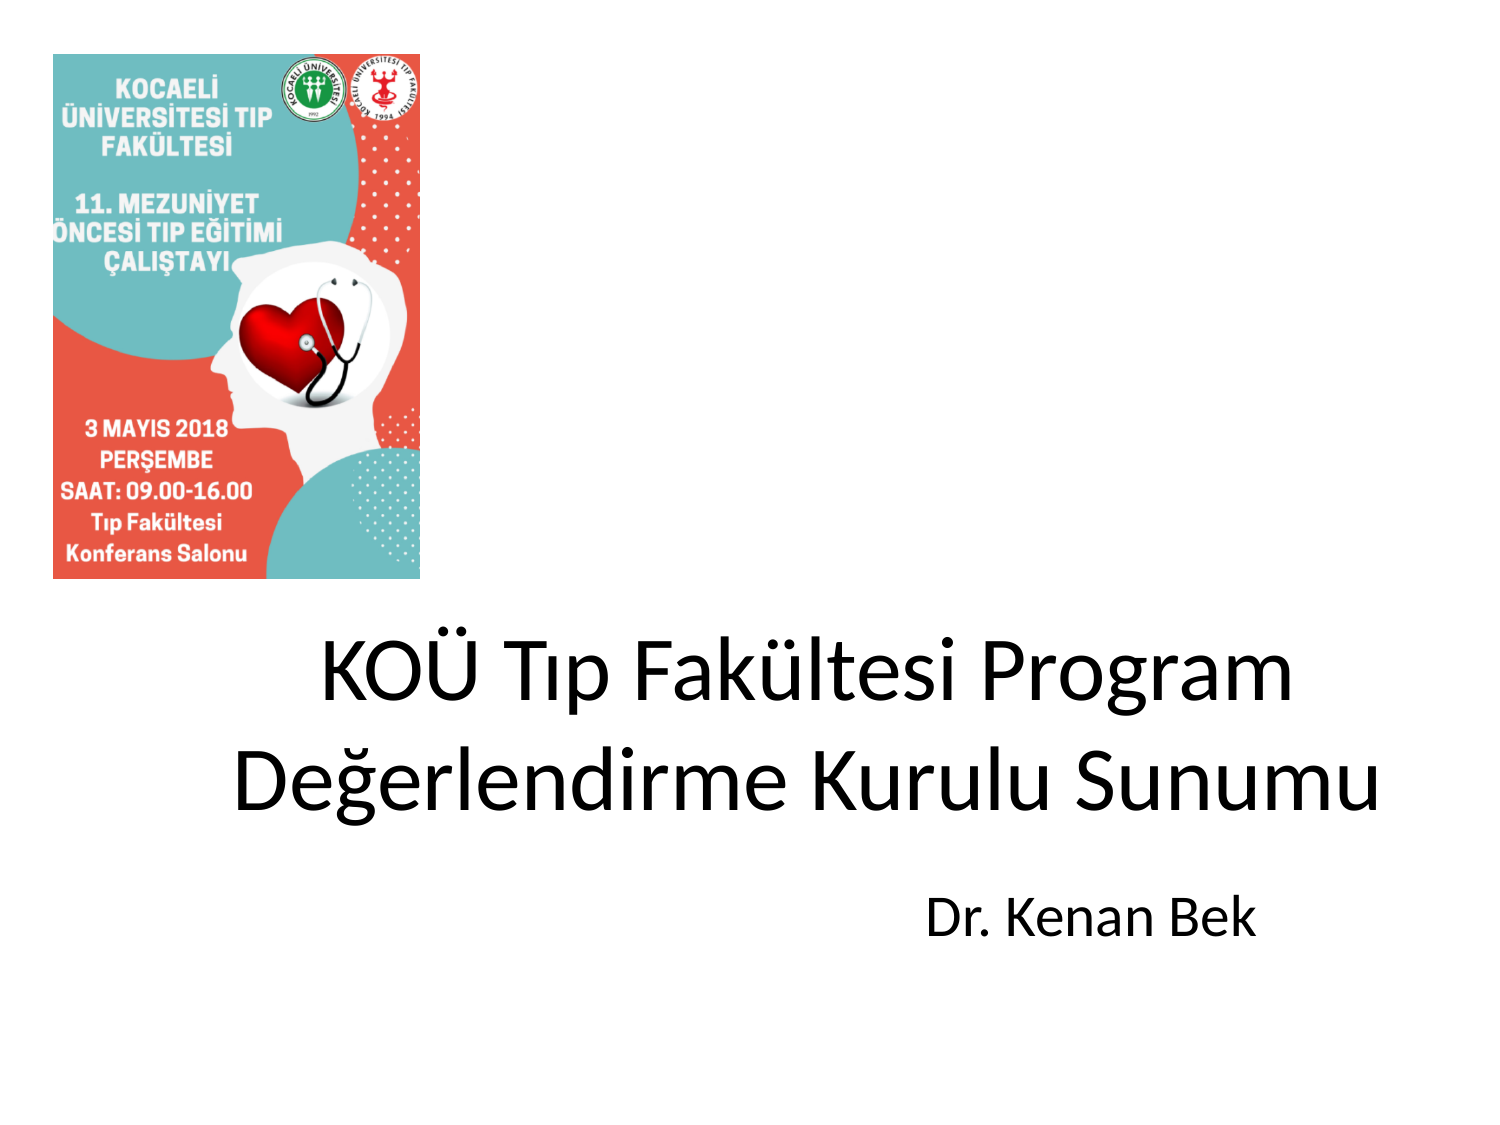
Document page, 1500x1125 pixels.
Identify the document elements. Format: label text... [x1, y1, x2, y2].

subtitle Dr. Kenan Bek [738, 869, 1446, 957]
title KOÜ Tıp Fakültesi Program Değerlendirme Kurulu Sunumu [171, 597, 1447, 839]
picture [52, 54, 420, 580]
